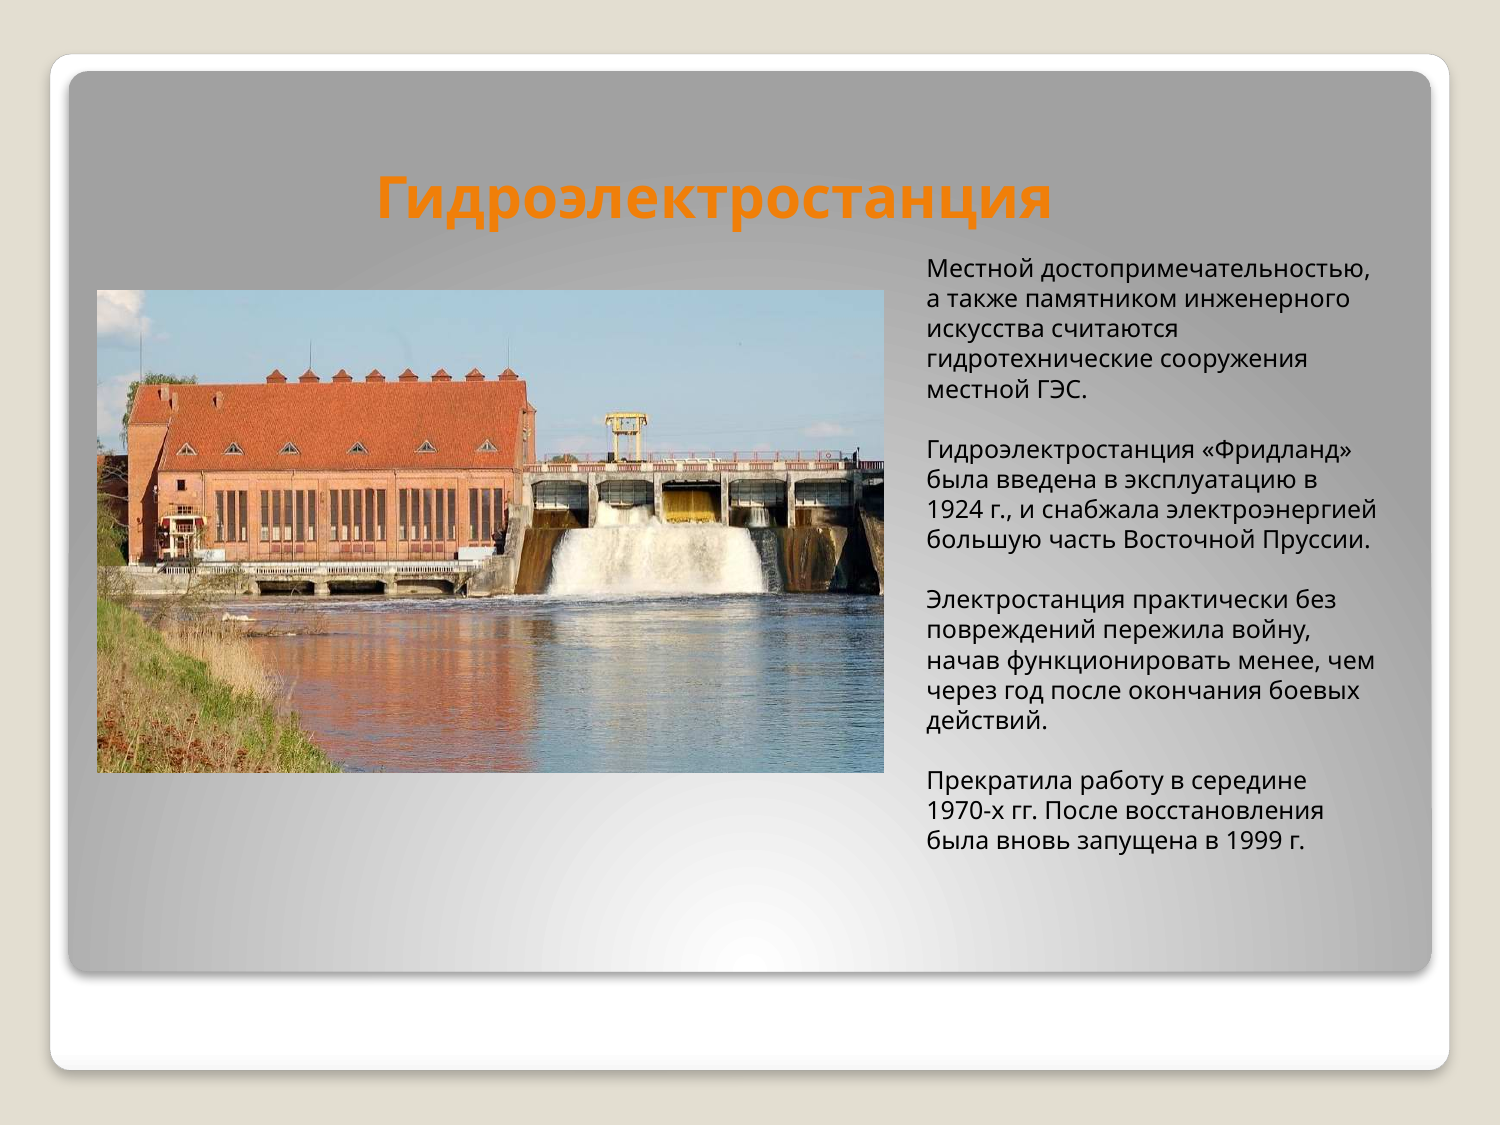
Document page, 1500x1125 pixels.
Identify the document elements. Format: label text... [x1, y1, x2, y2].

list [97, 290, 885, 773]
title Гидроэлектростанция [360, 87, 1397, 238]
list Местной достопримечательностью, а также памятником инженерного искусства считаются гидротехнические сооружения местной ГЭС. Гидроэлектростанция «Фридланд» была введена в эксплуатацию в 1924 г., и снабжала электроэнергией большую часть Восточной Пруссии. Электростанция практически без повреждений пережила войну, начав функционировать менее, чем через год после окончания боевых действий. Прекратила работу в середине 1970-х гг. После восстановления была вновь запущена в 1999 г. [908, 237, 1397, 928]
